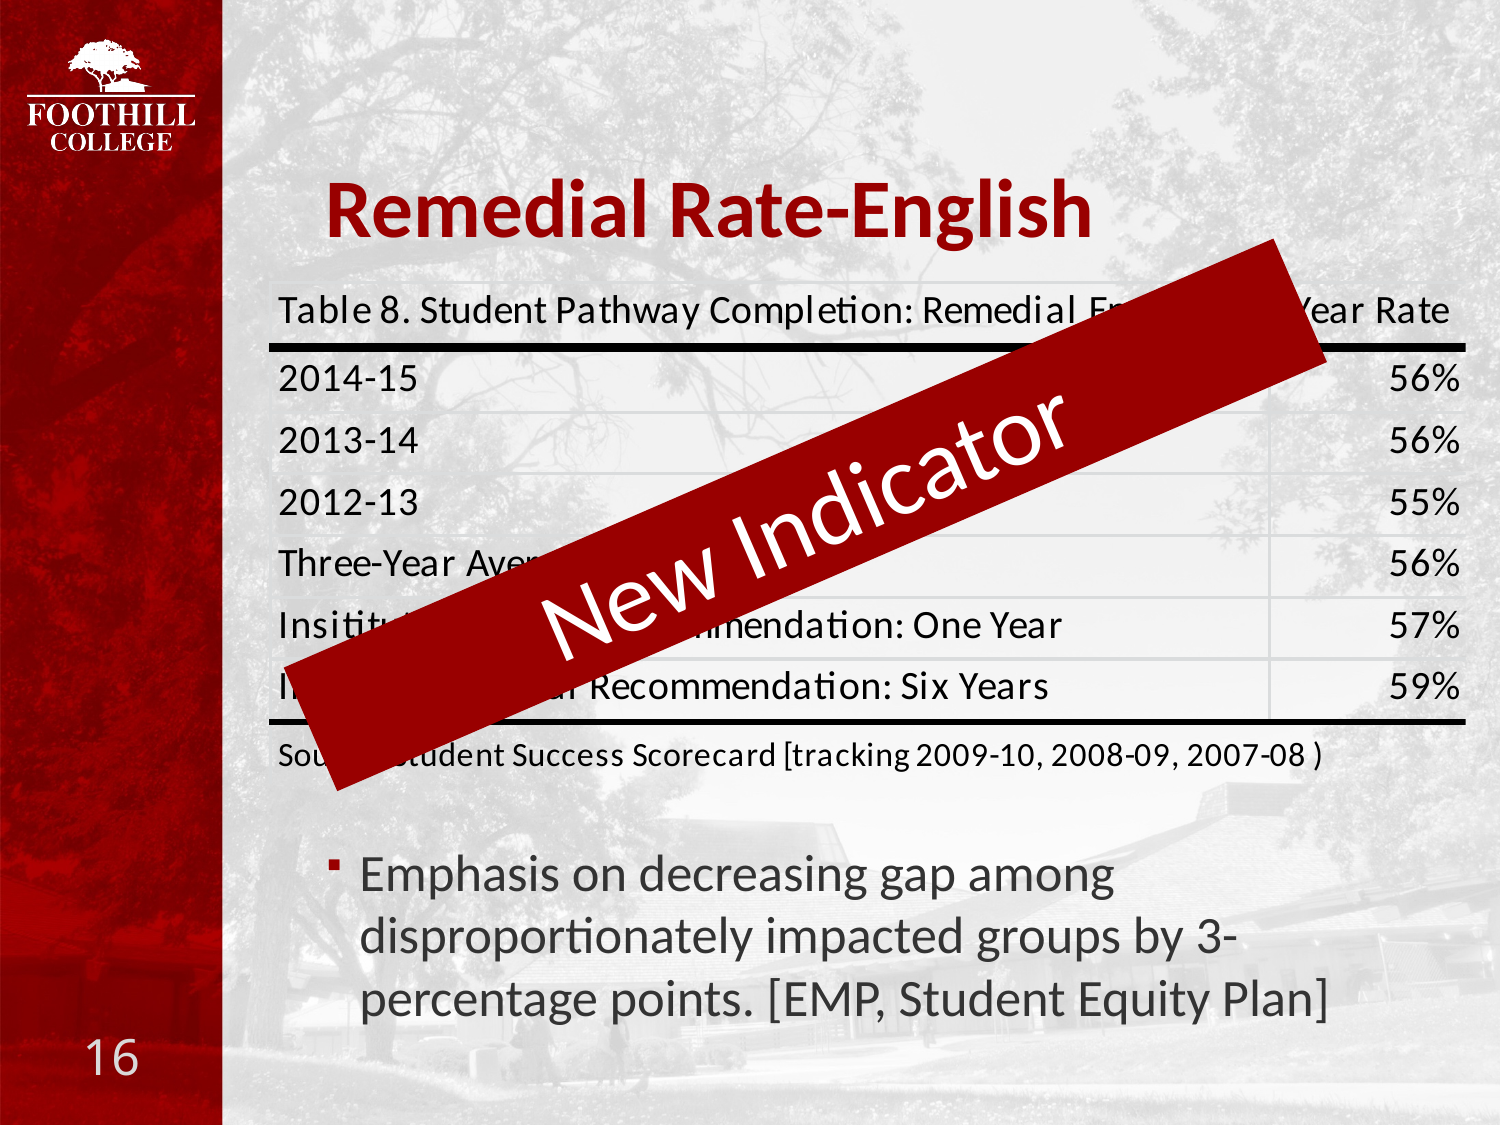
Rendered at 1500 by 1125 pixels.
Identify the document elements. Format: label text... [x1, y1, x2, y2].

title Remedial Rate-English [310, 55, 1422, 262]
picture [0, 0, 1500, 1125]
text_box New Indicator [1177, 238, 1292, 280]
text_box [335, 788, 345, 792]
list Emphasis on decreasing gap among disproportionately impacted groups by 3-percentage points. [EMP, Student Equity Plan] [310, 831, 1422, 1079]
